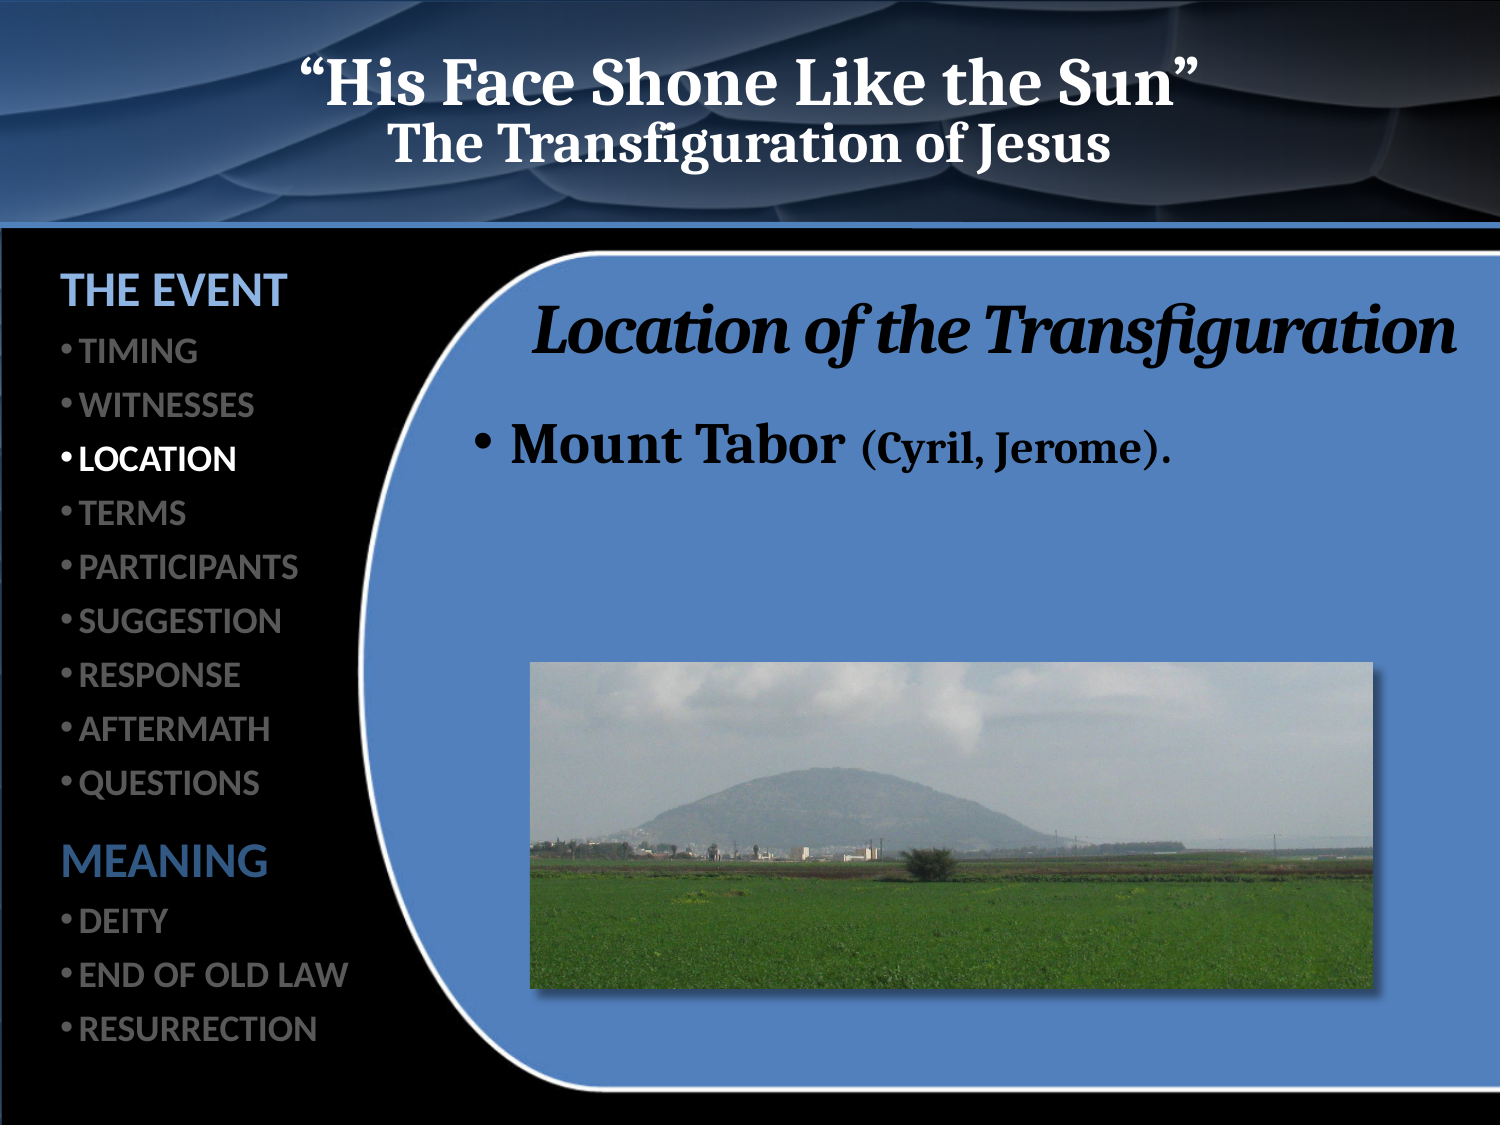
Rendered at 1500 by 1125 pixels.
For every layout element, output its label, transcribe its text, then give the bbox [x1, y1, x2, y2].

text_box THE EVENT TIMING WITNESSES LOCATION TERMS PARTICIPANTS SUGGESTION RESPONSE AFTERMATH QUESTIONS MEANING DEITY END OF OLD LAW RESURRECTION [45, 237, 367, 1057]
title “His Face Shone Like the Sun” The Transfiguration of Jesus [75, 45, 1425, 182]
picture [2, 229, 1500, 1125]
list Location of the Transfiguration Mount Tabor (Cyril, Jerome). [439, 275, 1475, 1053]
picture [961, 2, 1500, 222]
